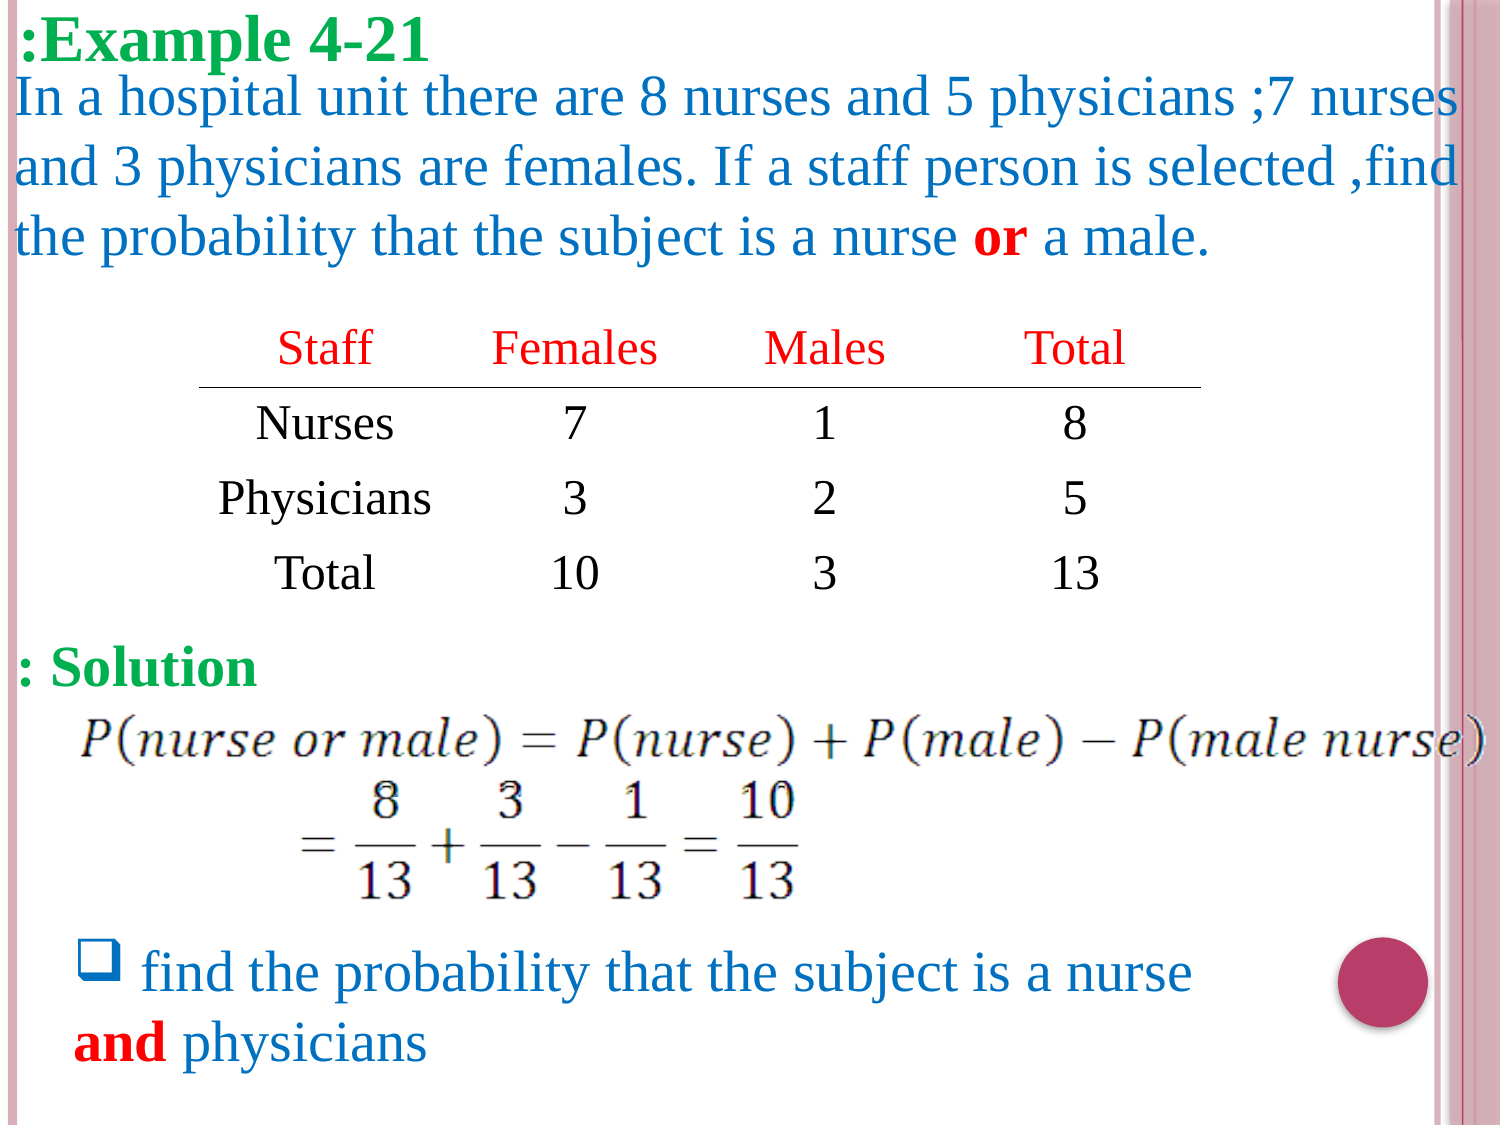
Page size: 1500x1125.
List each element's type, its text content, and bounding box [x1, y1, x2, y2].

table_header Males [701, 313, 949, 387]
table_cell 3 [701, 539, 949, 612]
text_box [0, 0, 1500, 75]
text_box Solution : [1, 621, 274, 706]
text_box In a hospital unit there are 8 nurses and 5 physicians ;7 nurses and 3 physicians are females. If a staff person is selected ,find the probability that the subject is a nurse or a male. [0, 75, 1500, 325]
table_cell 13 [951, 539, 1199, 612]
table_cell Total [201, 539, 449, 612]
table_cell 3 [451, 464, 699, 537]
table_cell 2 [701, 464, 949, 537]
picture [79, 702, 1500, 915]
text_box find the probability that the subject is a nurse and physicians [58, 925, 1278, 1081]
table_cell 8 [951, 388, 1199, 462]
table_cell Physicians [201, 464, 449, 537]
table_cell 7 [451, 388, 699, 462]
table_cell 10 [451, 539, 699, 612]
table_header Staff [201, 313, 449, 387]
table_cell 5 [951, 464, 1199, 537]
table_header Females [451, 313, 699, 387]
table_cell 1 [701, 388, 949, 462]
table_header Total [951, 313, 1199, 387]
table_cell Nurses [201, 388, 449, 462]
